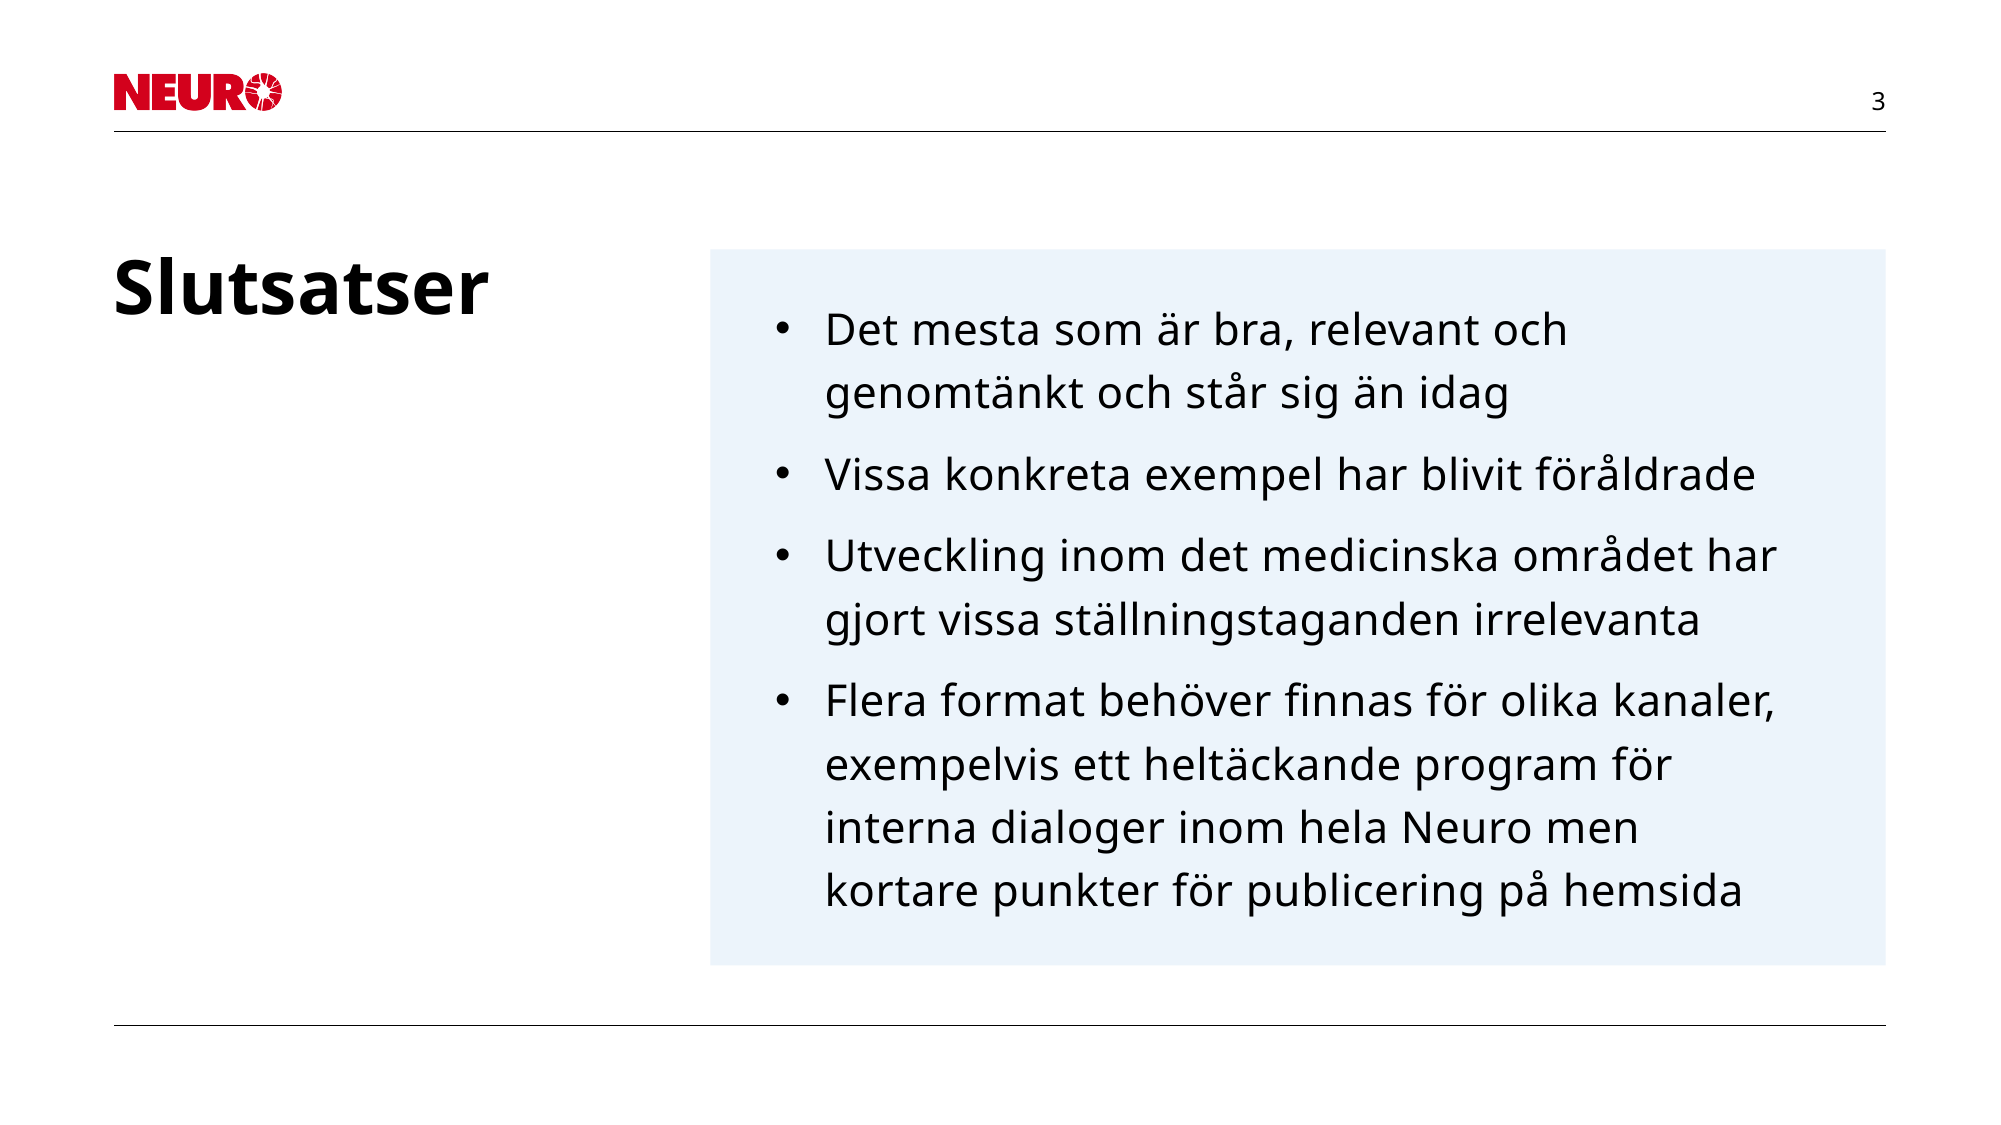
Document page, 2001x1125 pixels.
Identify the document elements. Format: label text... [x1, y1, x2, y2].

list Det mesta som är bra, relevant och genomtänkt och står sig än idag Vissa konkreta exempel har blivit föråldrade Utveckling inom det medicinska området har gjort vissa ställningstaganden irrelevanta Flera format behöver finnas för olika kanaler, exempelvis ett heltäckande program för interna dialoger inom hela Neuro men kortare punkter för publicering på hemsida [775, 290, 1817, 967]
title Slutsatser [114, 249, 621, 509]
picture [114, 73, 282, 111]
